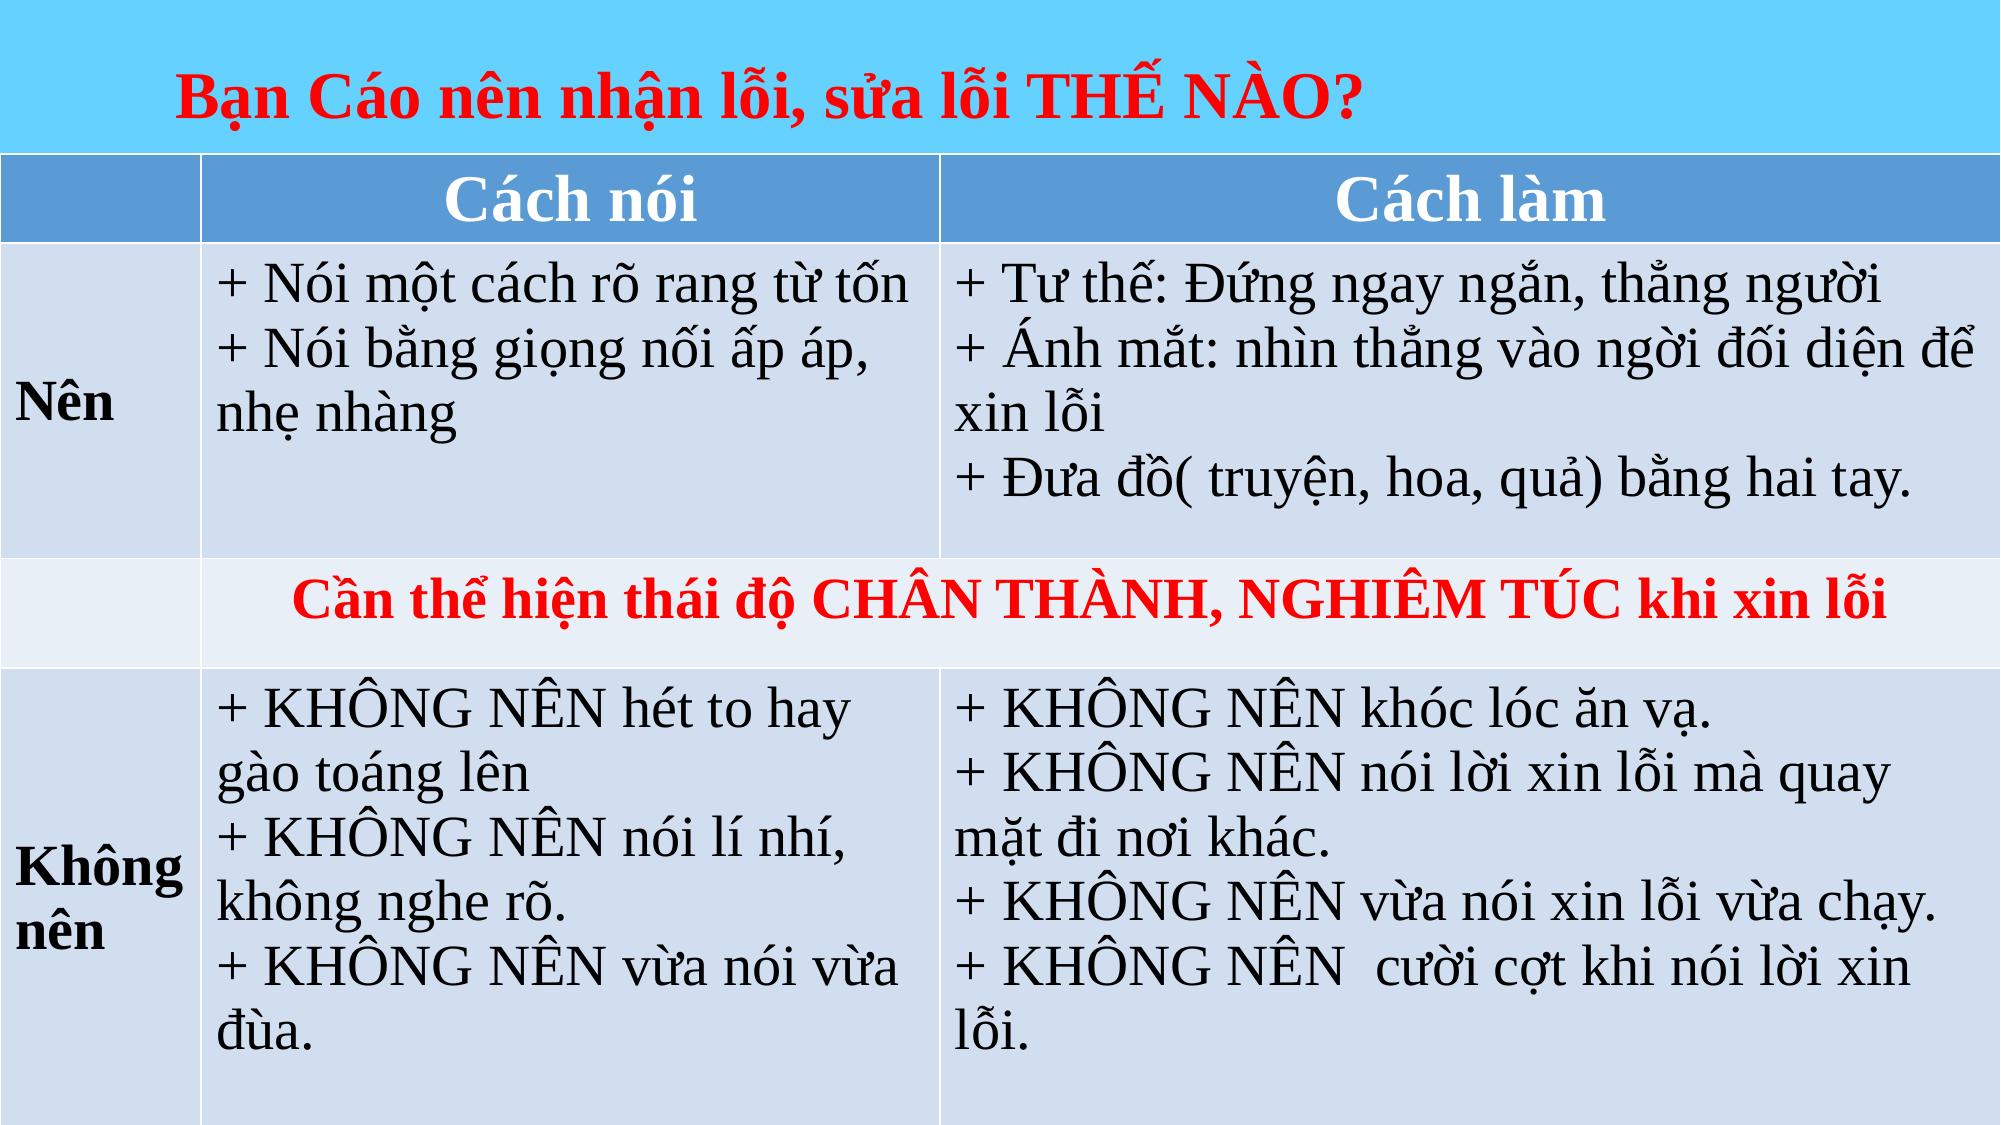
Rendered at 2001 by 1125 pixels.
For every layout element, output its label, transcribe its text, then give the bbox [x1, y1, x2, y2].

table_cell + KHÔNG NÊN hét to hay gào toáng lên + KHÔNG NÊN nói lí nhí, không nghe rõ. + KHÔNG NÊN vừa nói vừa đùa. [202, 669, 939, 1125]
table_header Cách làm [941, 155, 2000, 242]
table_cell Không nên [1, 669, 200, 1125]
text_box Bạn Cáo nên nhận lỗi, sửa lỗi THẾ NÀO? [160, 44, 1895, 140]
table_cell + Nói một cách rõ rang từ tốn + Nói bằng giọng nối ấp áp, nhẹ nhàng [202, 244, 939, 558]
table_cell [1, 559, 200, 667]
table_cell + Tư thế: Đứng ngay ngắn, thẳng người + Ánh mắt: nhìn thẳng vào ngời đối diện để xin lỗi + Đưa đồ( truyện, hoa, quả) bằng hai tay. [941, 244, 2000, 558]
table_cell Nên [1, 244, 200, 558]
table_header [1, 155, 200, 242]
table_cell + KHÔNG NÊN khóc lóc ăn vạ. + KHÔNG NÊN nói lời xin lỗi mà quay mặt đi nơi khác. + KHÔNG NÊN vừa nói xin lỗi vừa chạy. + KHÔNG NÊN cười cợt khi nói lời xin lỗi. [941, 669, 2000, 1125]
table_header Cách nói [202, 155, 939, 242]
table_cell Cần thể hiện thái độ CHÂN THÀNH, NGHIÊM TÚC khi xin lỗi [202, 559, 2000, 667]
